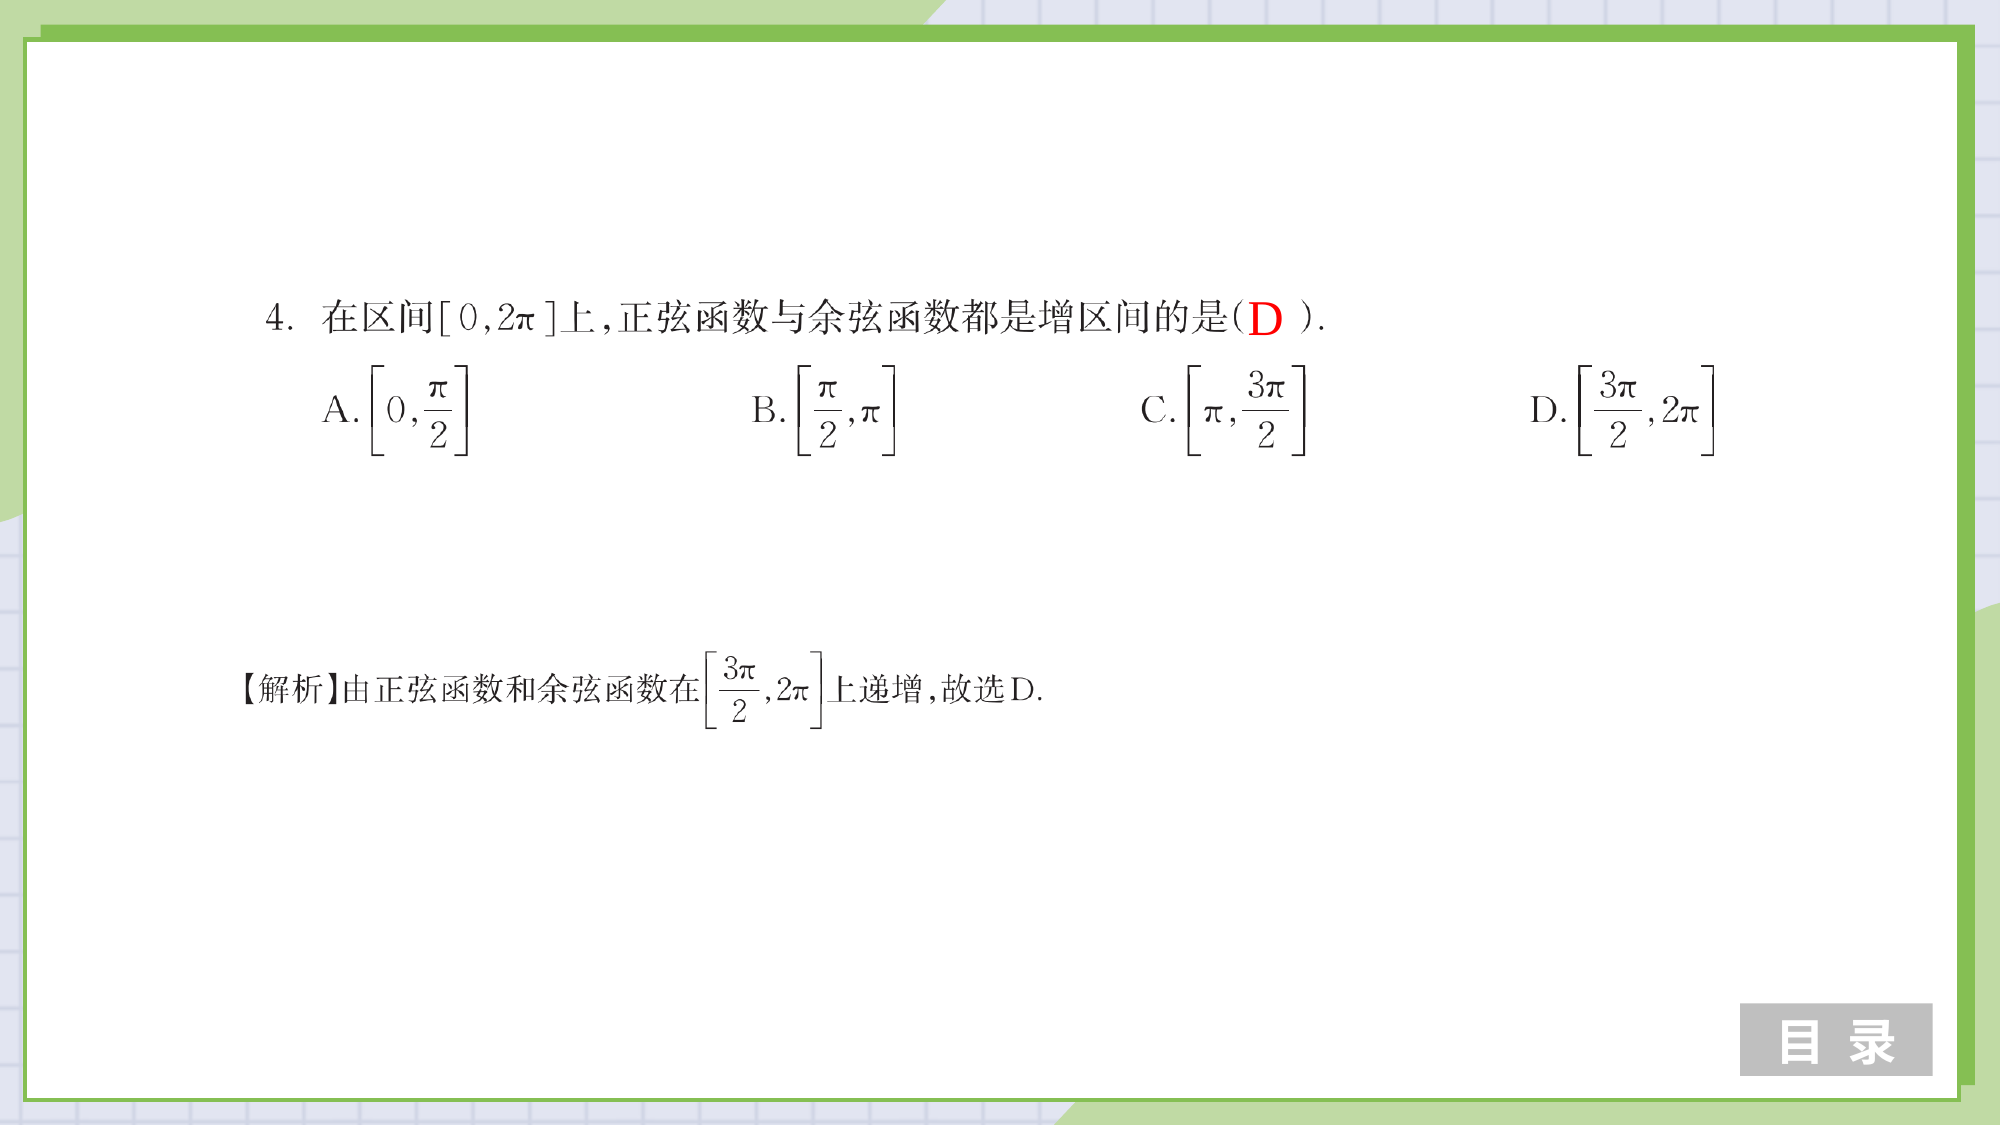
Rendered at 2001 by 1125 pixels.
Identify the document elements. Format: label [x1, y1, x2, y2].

picture [230, 639, 1800, 732]
picture [254, 278, 1746, 476]
picture [925, 0, 2000, 611]
picture [0, 515, 1074, 1125]
